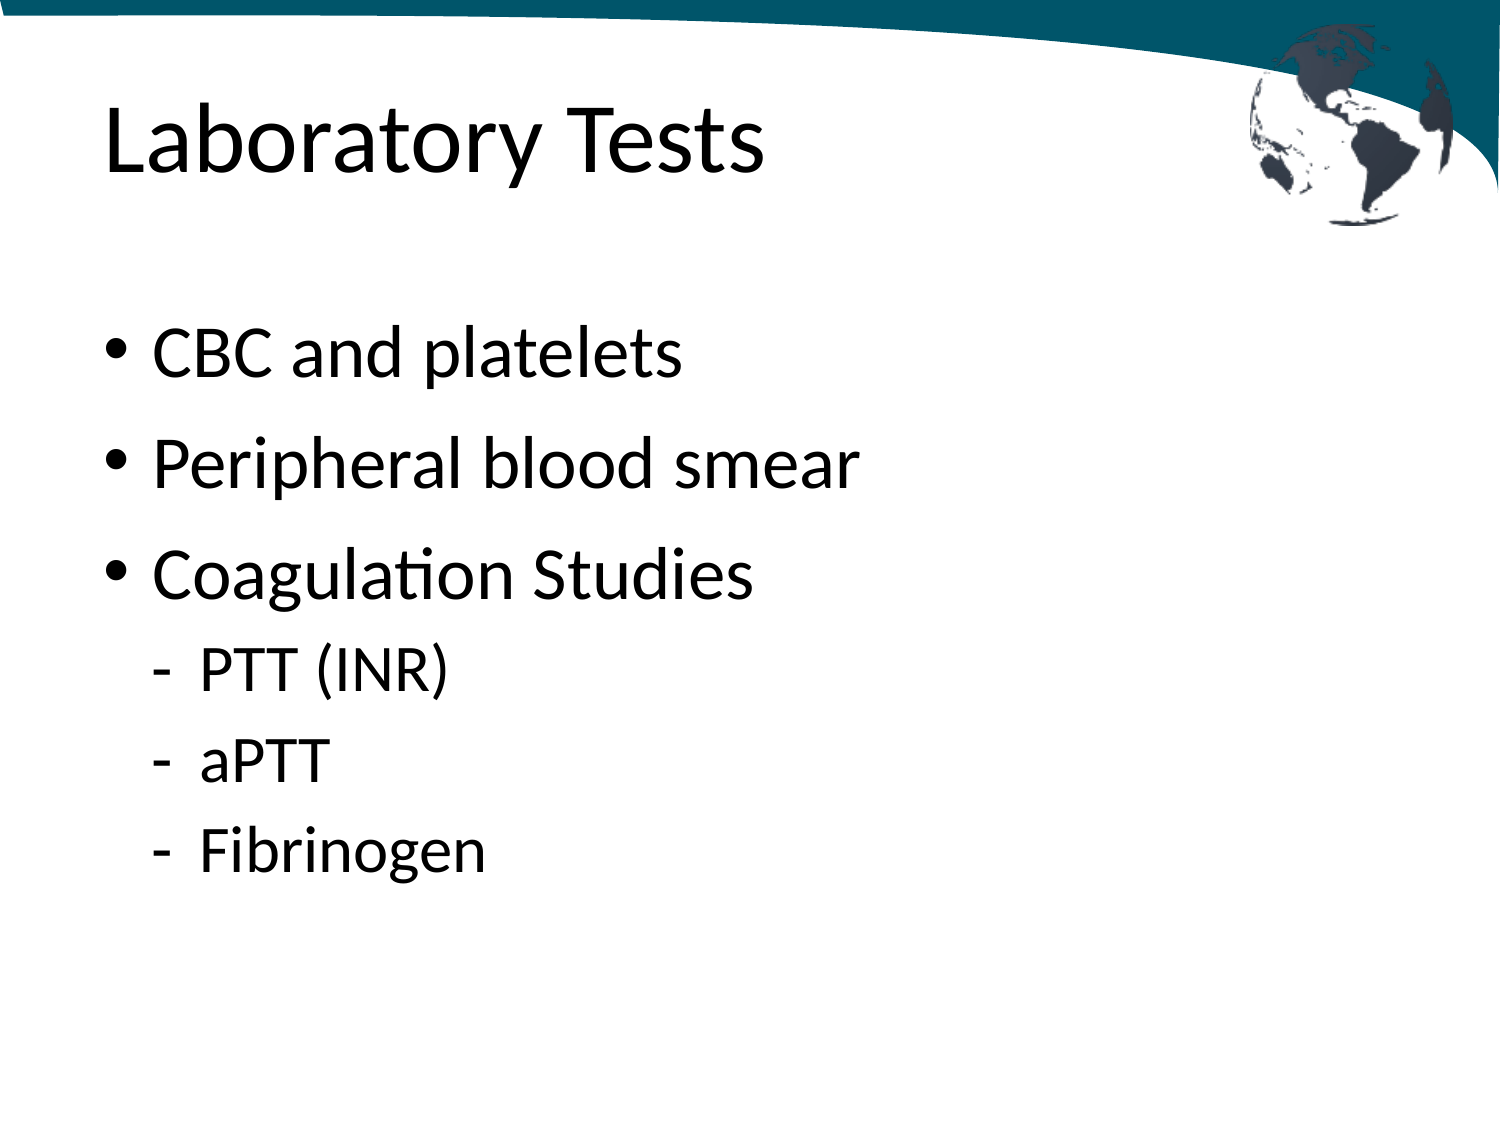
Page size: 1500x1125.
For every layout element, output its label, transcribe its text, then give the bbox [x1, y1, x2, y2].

list CBC and platelets Peripheral blood smear Coagulation Studies PTT (INR) aPTT Fibrinogen [88, 295, 1275, 1070]
title Laboratory Tests [88, 55, 1304, 225]
